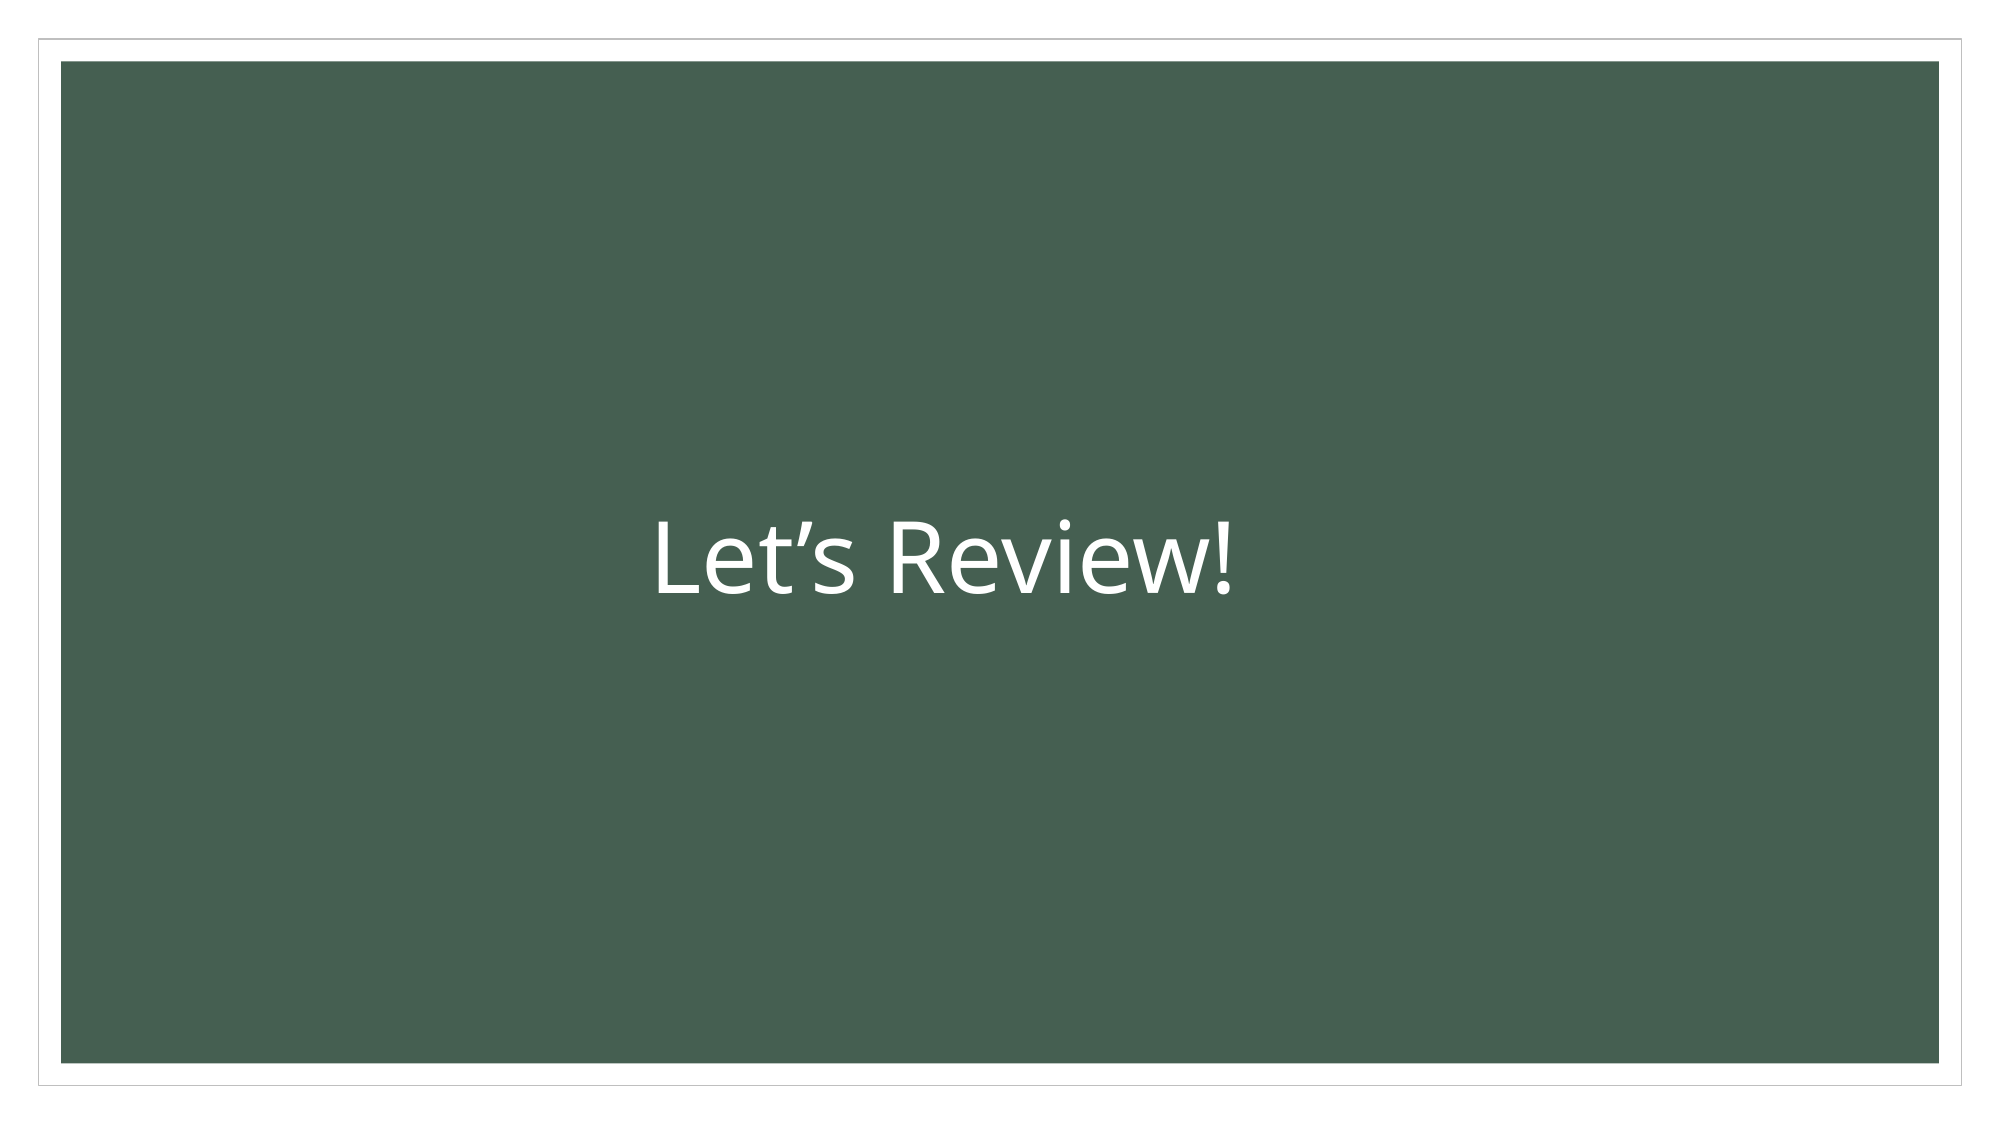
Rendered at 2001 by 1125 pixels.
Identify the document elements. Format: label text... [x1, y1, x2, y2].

title Let’s Review! [634, 448, 1433, 674]
